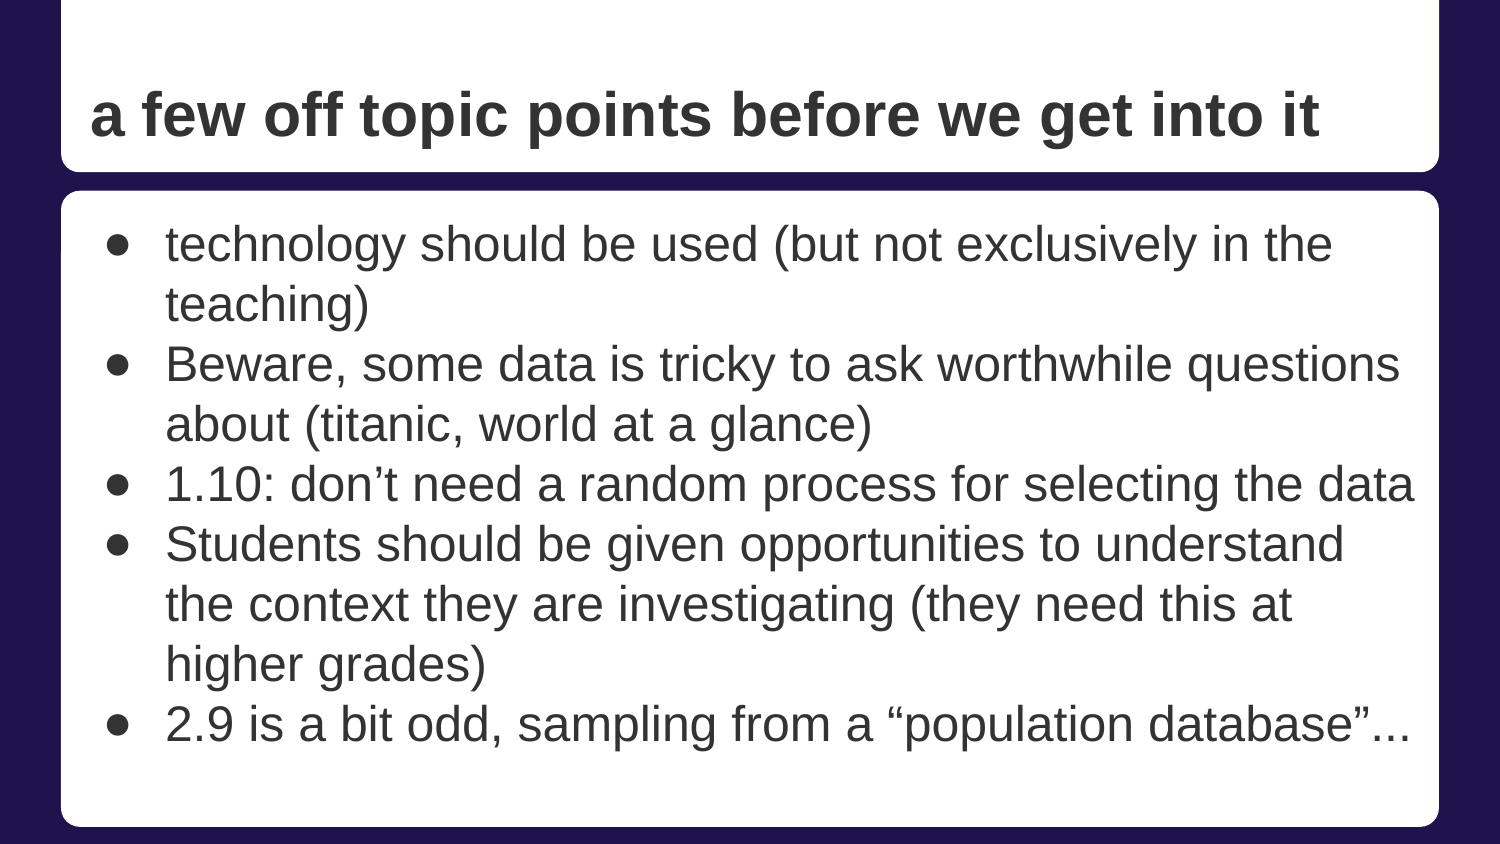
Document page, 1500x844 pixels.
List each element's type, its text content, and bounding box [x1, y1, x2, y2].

list technology should be used (but not exclusively in the teaching) Beware, some data is tricky to ask worthwhile questions about (titanic, world at a glance) 1.10: don’t need a random process for selecting the data Students should be given opportunities to understand the context they are investigating (they need this at higher grades) 2.9 is a bit odd, sampling from a “population database”... [75, 196, 1441, 808]
title a few off topic points before we get into it [75, 22, 1425, 164]
